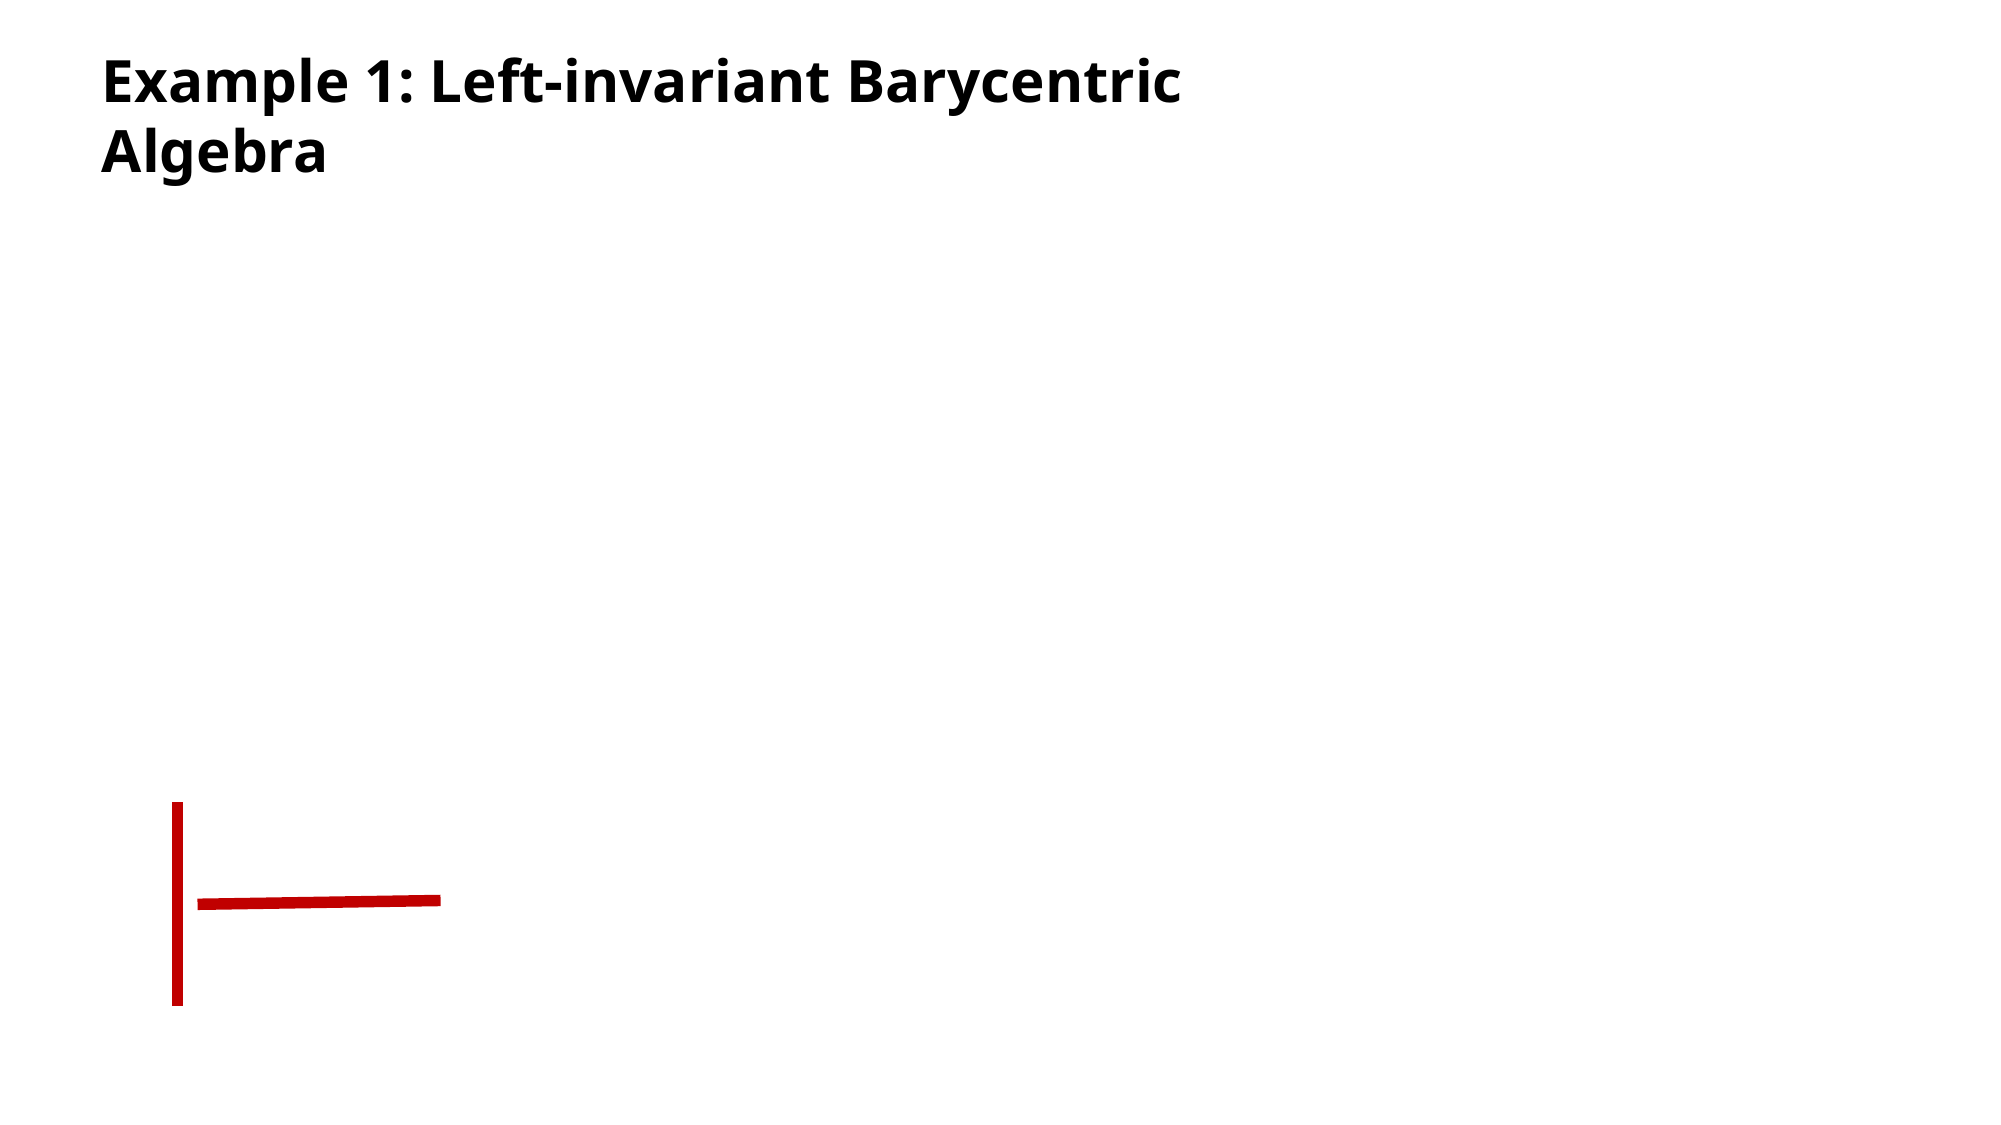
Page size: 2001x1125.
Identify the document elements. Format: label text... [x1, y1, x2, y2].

text_box Example 1: Left-invariant Barycentric Algebra [87, 36, 1435, 192]
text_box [197, 900, 441, 905]
